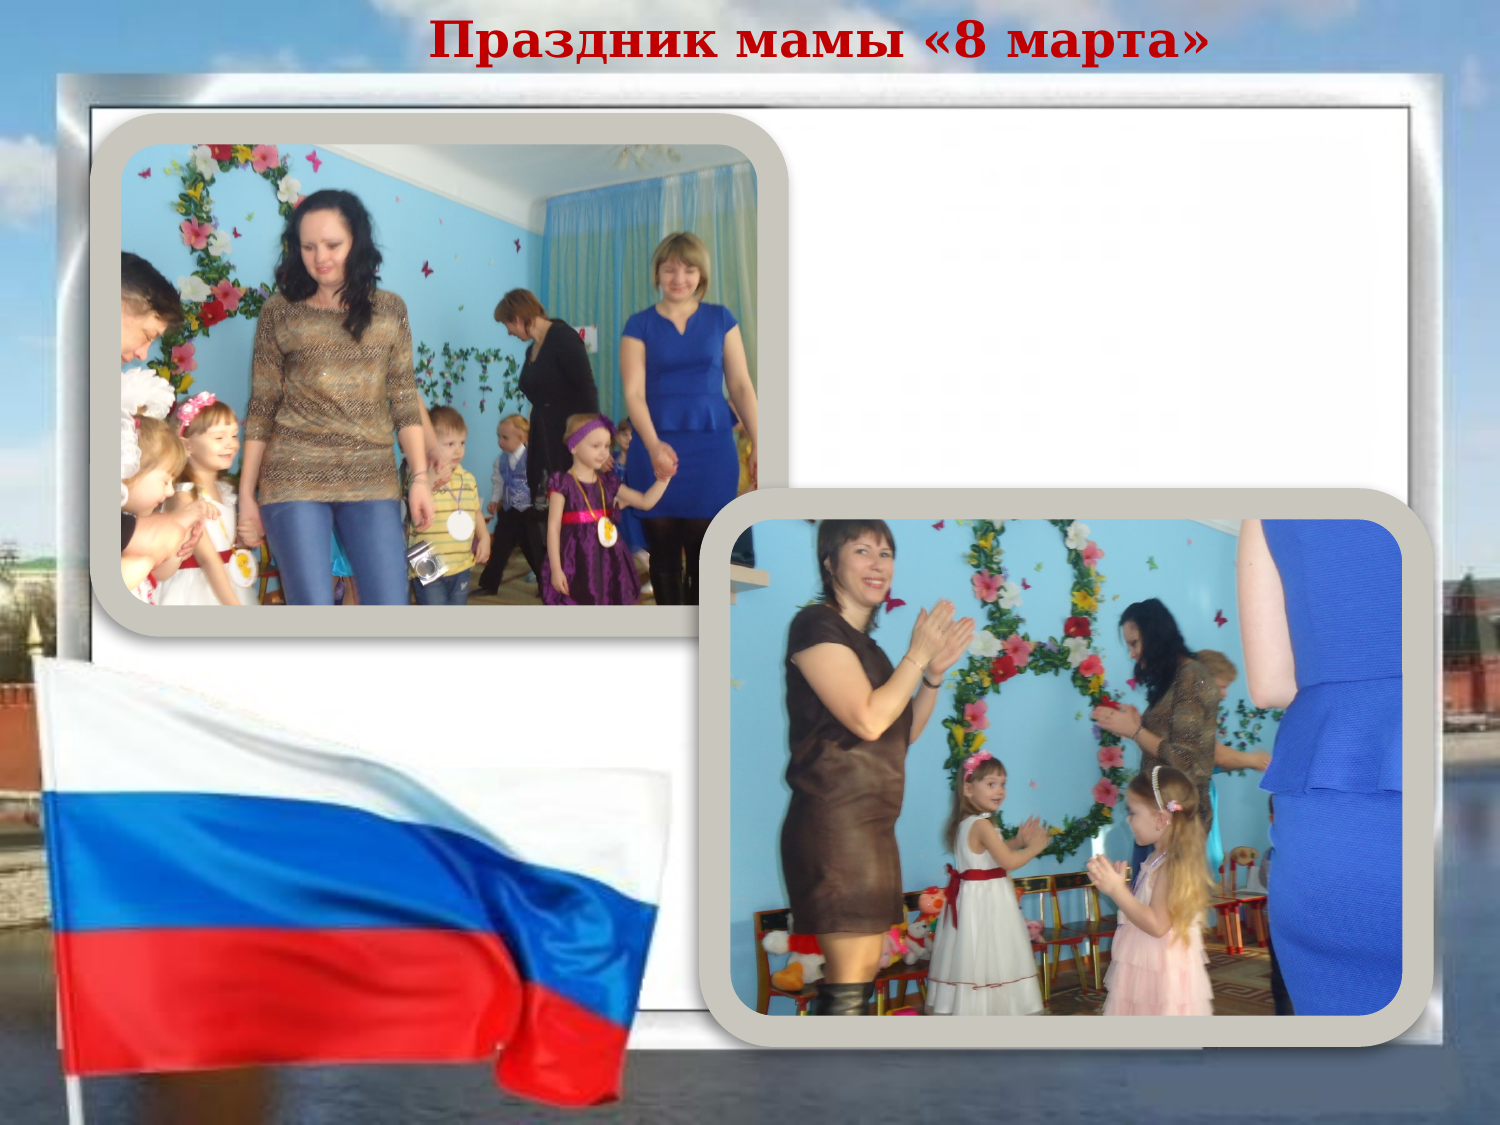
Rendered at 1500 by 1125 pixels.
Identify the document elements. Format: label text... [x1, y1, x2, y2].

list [714, 503, 1419, 1032]
picture [0, 0, 1500, 1125]
text_box Праздник мамы «8 марта» [413, 0, 1228, 75]
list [105, 128, 774, 622]
